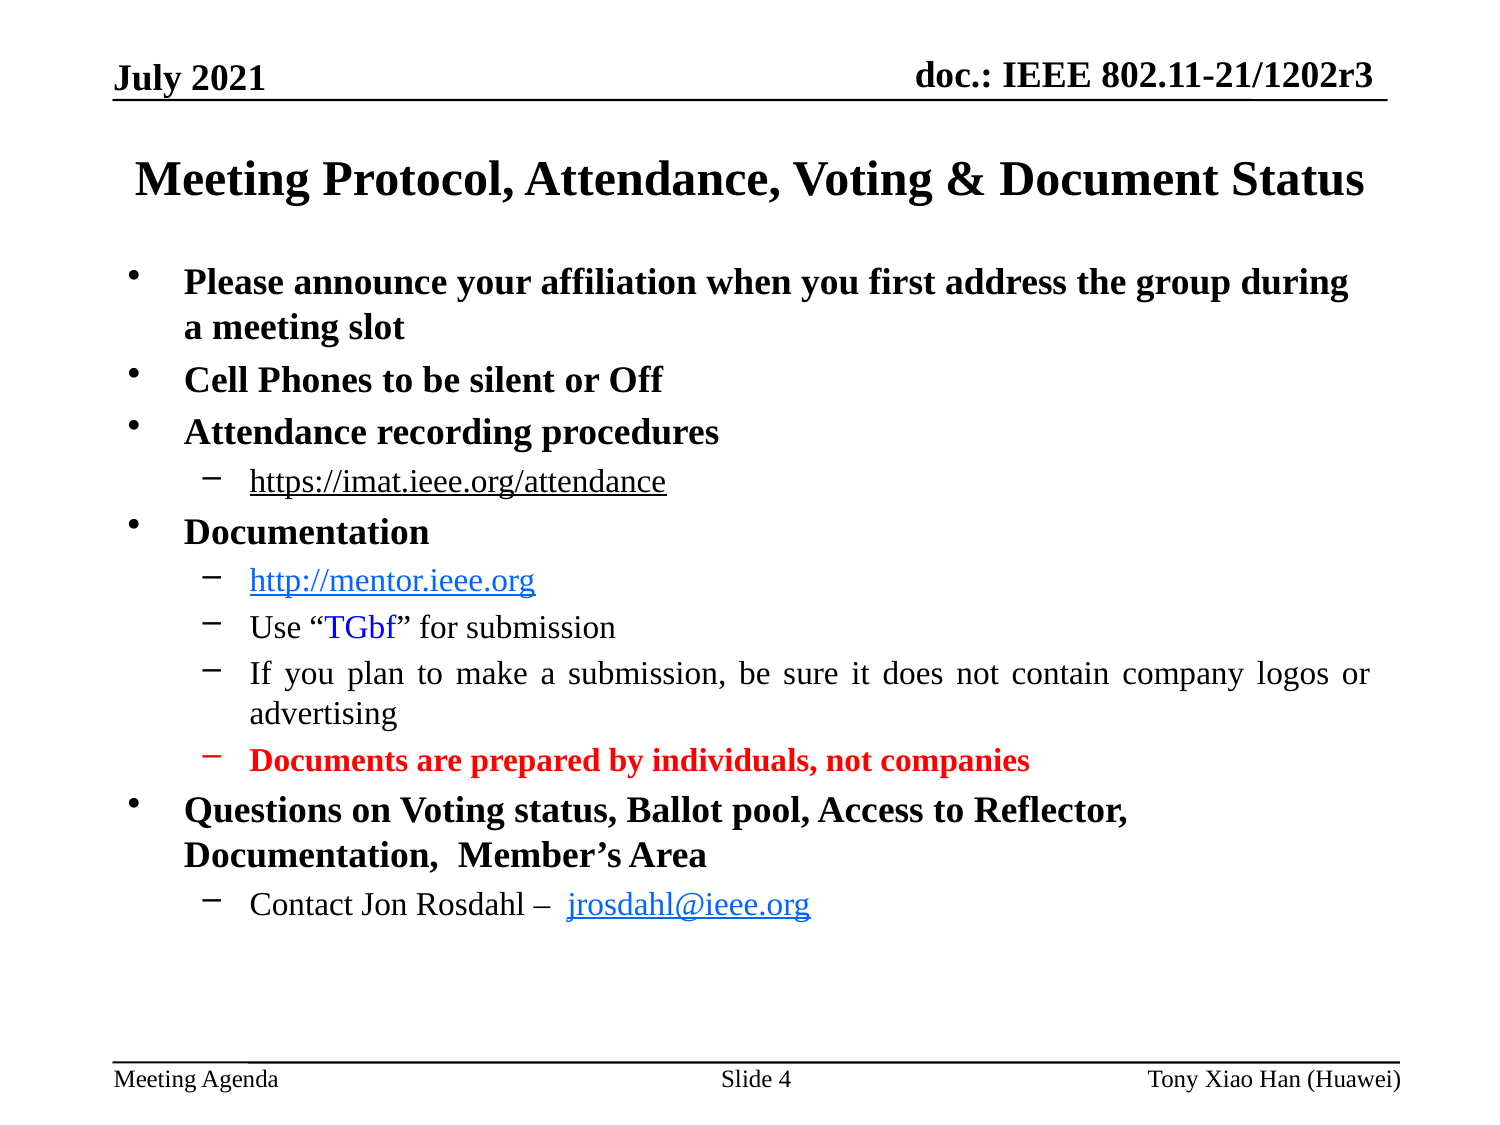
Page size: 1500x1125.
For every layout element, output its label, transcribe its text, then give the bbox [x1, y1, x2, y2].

list Please announce your affiliation when you first address the group during a meeting slot Cell Phones to be silent or Off Attendance recording procedures https://imat.ieee.org/attendance Documentation http://mentor.ieee.org Use “TGbf” for submission If you plan to make a submission, be sure it does not contain company logos or advertising Documents are prepared by individuals, not companies Questions on Voting status, Ballot pool, Access to Reflector, Documentation, Member’s Area Contact Jon Rosdahl – jrosdahl@ieee.org [112, 263, 1388, 925]
slide_number Slide 4 [712, 1061, 800, 1093]
footer Tony Xiao Han (Huawei) [999, 1061, 1402, 1093]
text_box Meeting Protocol, Attendance, Voting & Document Status [112, 87, 1388, 263]
